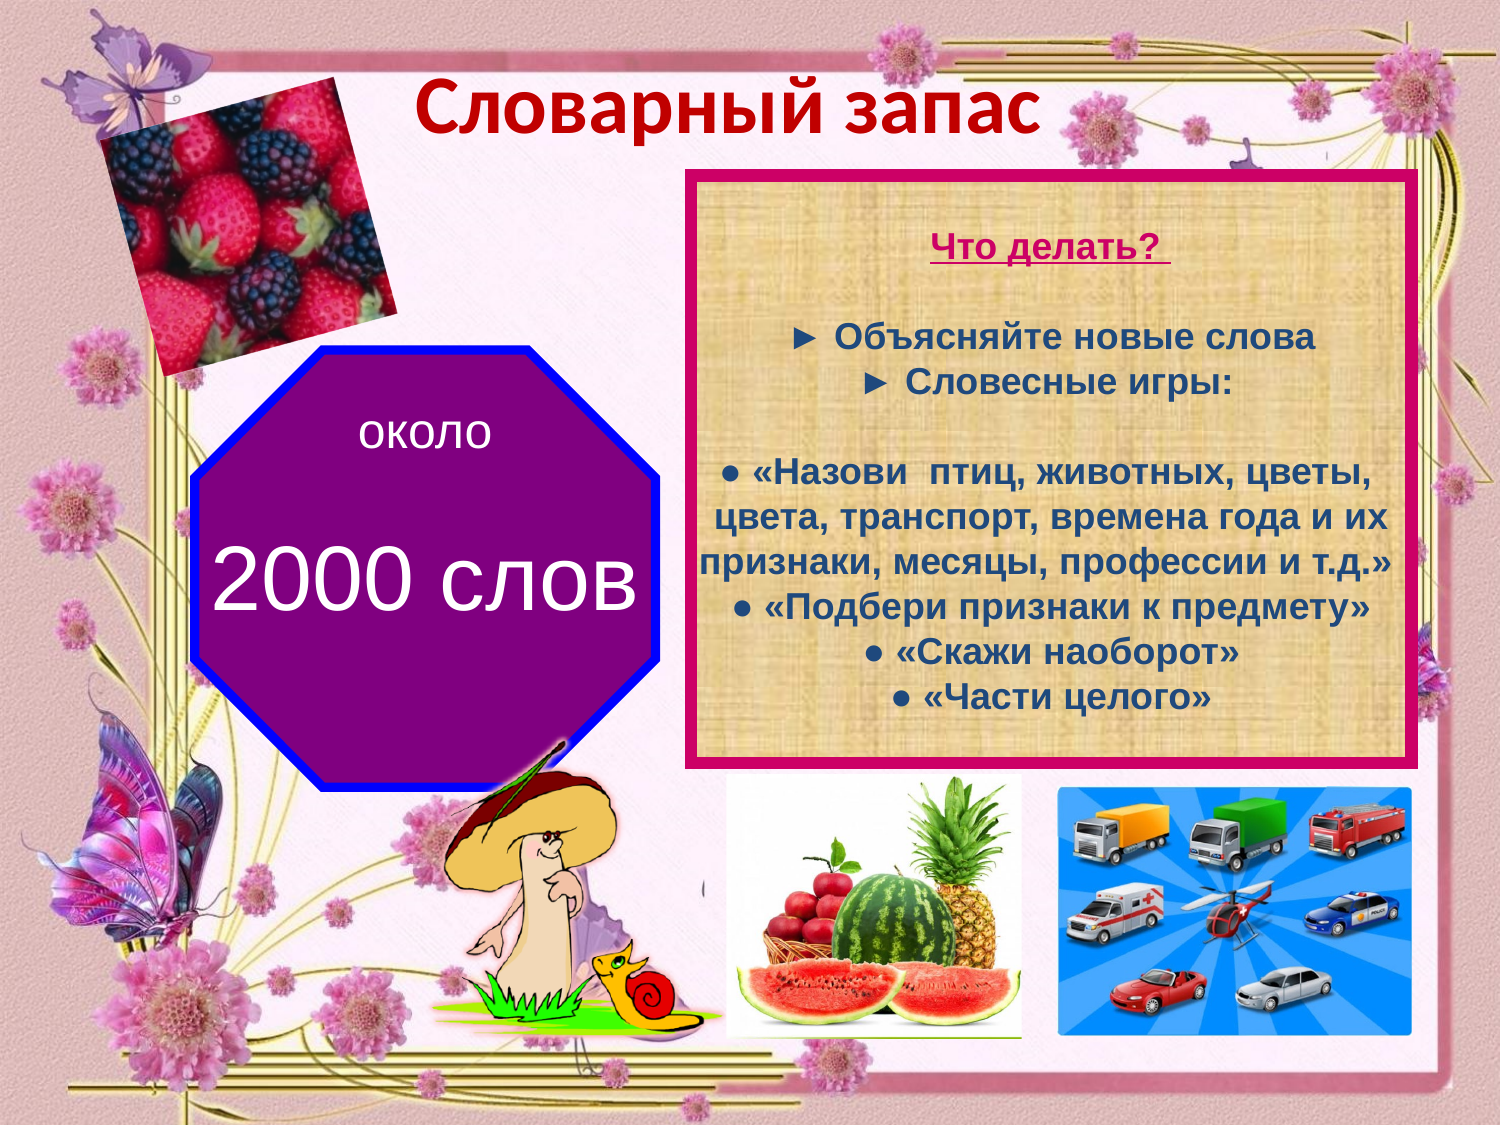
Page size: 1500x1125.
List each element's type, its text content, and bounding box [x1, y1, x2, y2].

title Словарный запас [53, 42, 1404, 186]
text_box Что делать? ► Объясняйте новые слова ► Словесные игры: ● «Назови птиц, животных, цветы, цвета, транспорт, времена года и их признаки, месяцы, профессии и т.д.» ● «Подбери признаки к предмету» ● «Скажи наоборот» ● «Части целого» [690, 175, 1412, 764]
picture [0, 0, 1500, 1125]
text_box около 2000 слов [194, 349, 656, 788]
